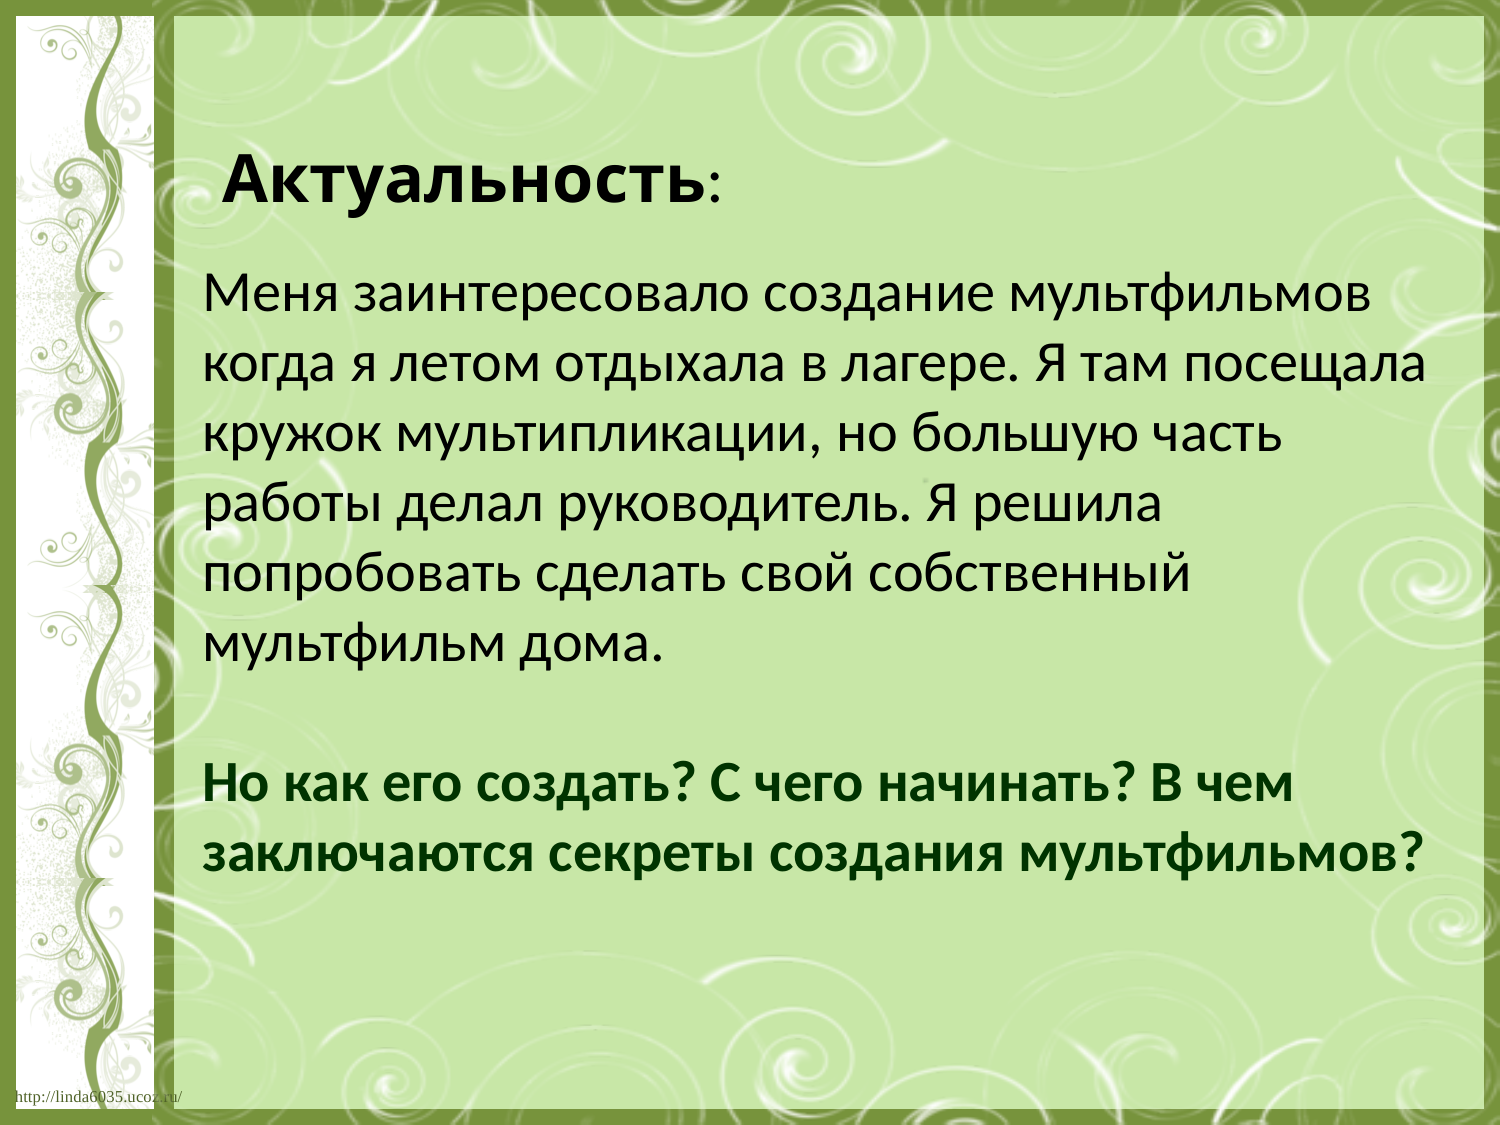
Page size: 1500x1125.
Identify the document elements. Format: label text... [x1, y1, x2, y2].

text_box Актуальность: [207, 128, 740, 246]
picture [152, 0, 1500, 1125]
text_box Меня заинтересовало создание мультфильмов когда я летом отдыхала в лагере. Я там посещала кружок мультипликации, но большую часть работы делал руководитель. Я решила попробовать сделать свой собственный мультфильм дома. Но как его создать? С чего начинать? В чем заключаются секреты создания мультфильмов? [187, 246, 1465, 891]
